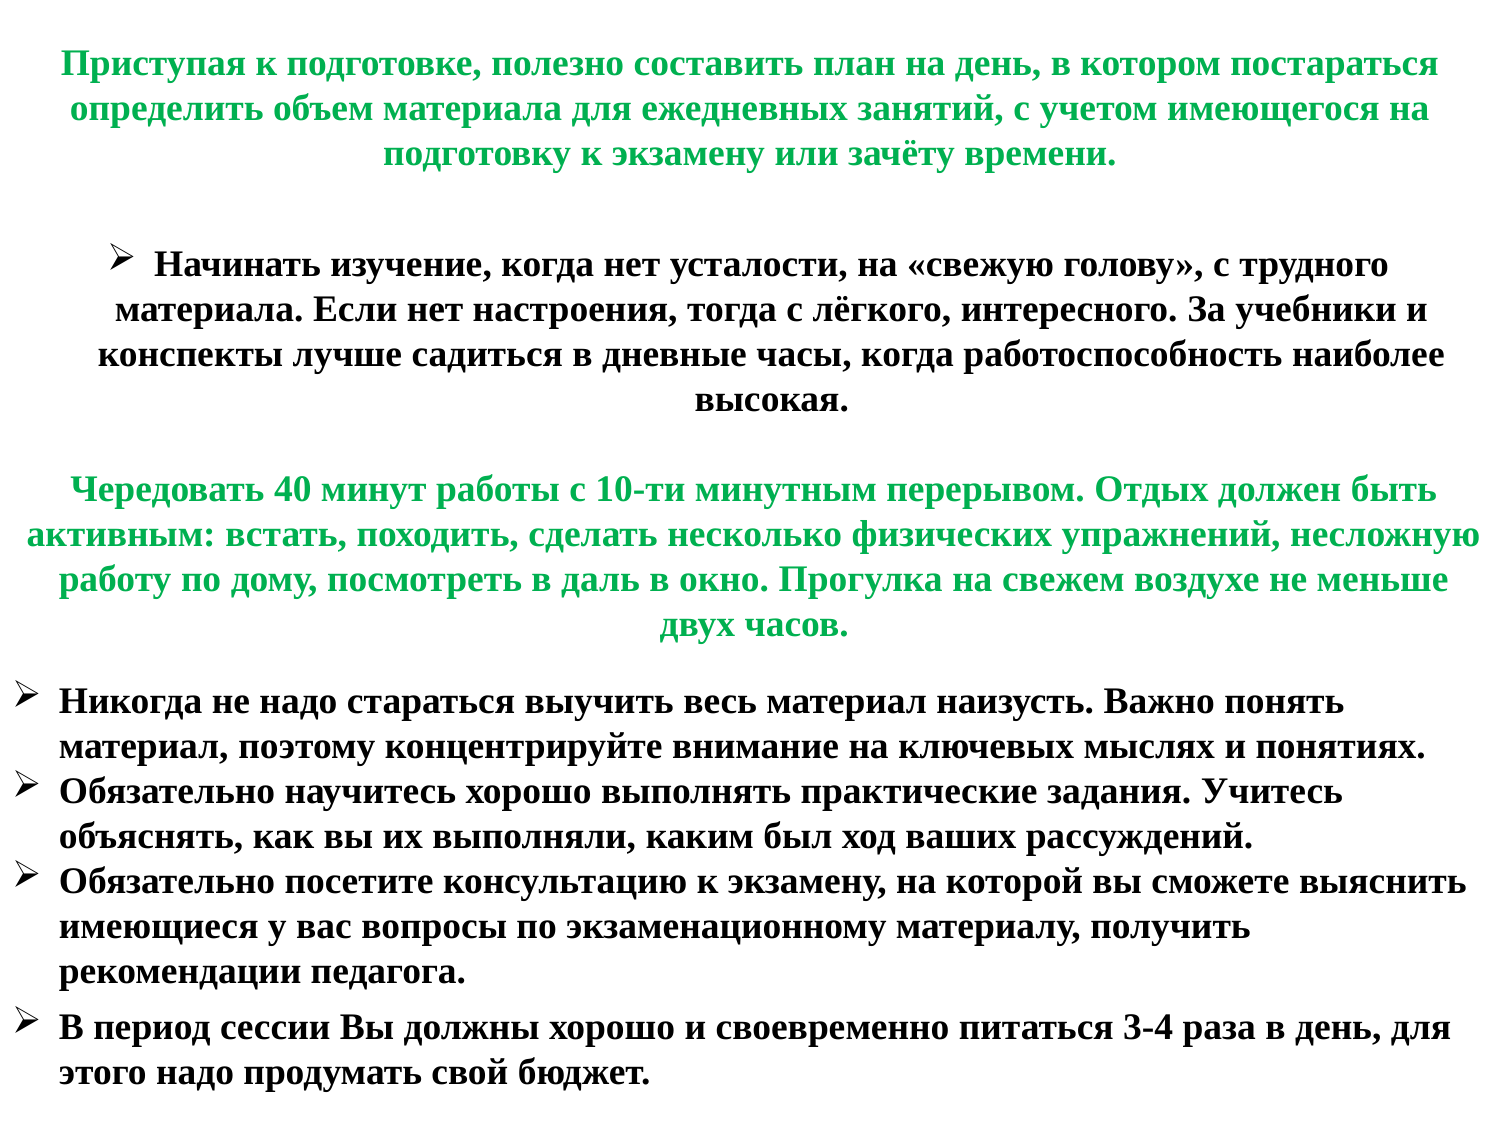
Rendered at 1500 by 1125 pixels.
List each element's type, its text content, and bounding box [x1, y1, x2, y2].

text_box Чередовать 40 минут работы с 10-ти минутным перерывом. Отдых должен быть активным: встать, походить, сделать несколько физических упражнений, несложную работу по дому, посмотреть в даль в окно. Прогулка на свежем воздухе не меньше двух часов. [4, 456, 1500, 651]
text_box Никогда не надо стараться выучить весь материал наизусть. Важно понять материал, поэтому концентрируйте внимание на ключевых мыслях и понятиях. Обязательно научитесь хорошо выполнять практические задания. Учитесь объяснять, как вы их выполняли, каким был ход ваших рассуждений. Обязательно посетите консультацию к экзамену, на которой вы сможете выяснить имеющиеся у вас вопросы по экзаменационному материалу, получить рекомендации педагога. [0, 668, 1497, 1044]
text_box В период сессии Вы должны хорошо и своевременно питаться 3-4 раза в день, для этого надо продумать свой бюджет. [0, 994, 1496, 1100]
text_box Приступая к подготовке, полезно составить план на день, в котором постараться определить объем материала для ежедневных занятий, с учетом имеющегося на подготовку к экзамену или зачёту времени. [0, 30, 1500, 181]
text_box Начинать изучение, когда нет усталости, на «свежую голову», с трудного материала. Если нет настроения, тогда с лёгкого, интересного. За учебники и конспекты лучше садиться в дневные часы, когда работоспособность наиболее высокая. [0, 231, 1499, 427]
